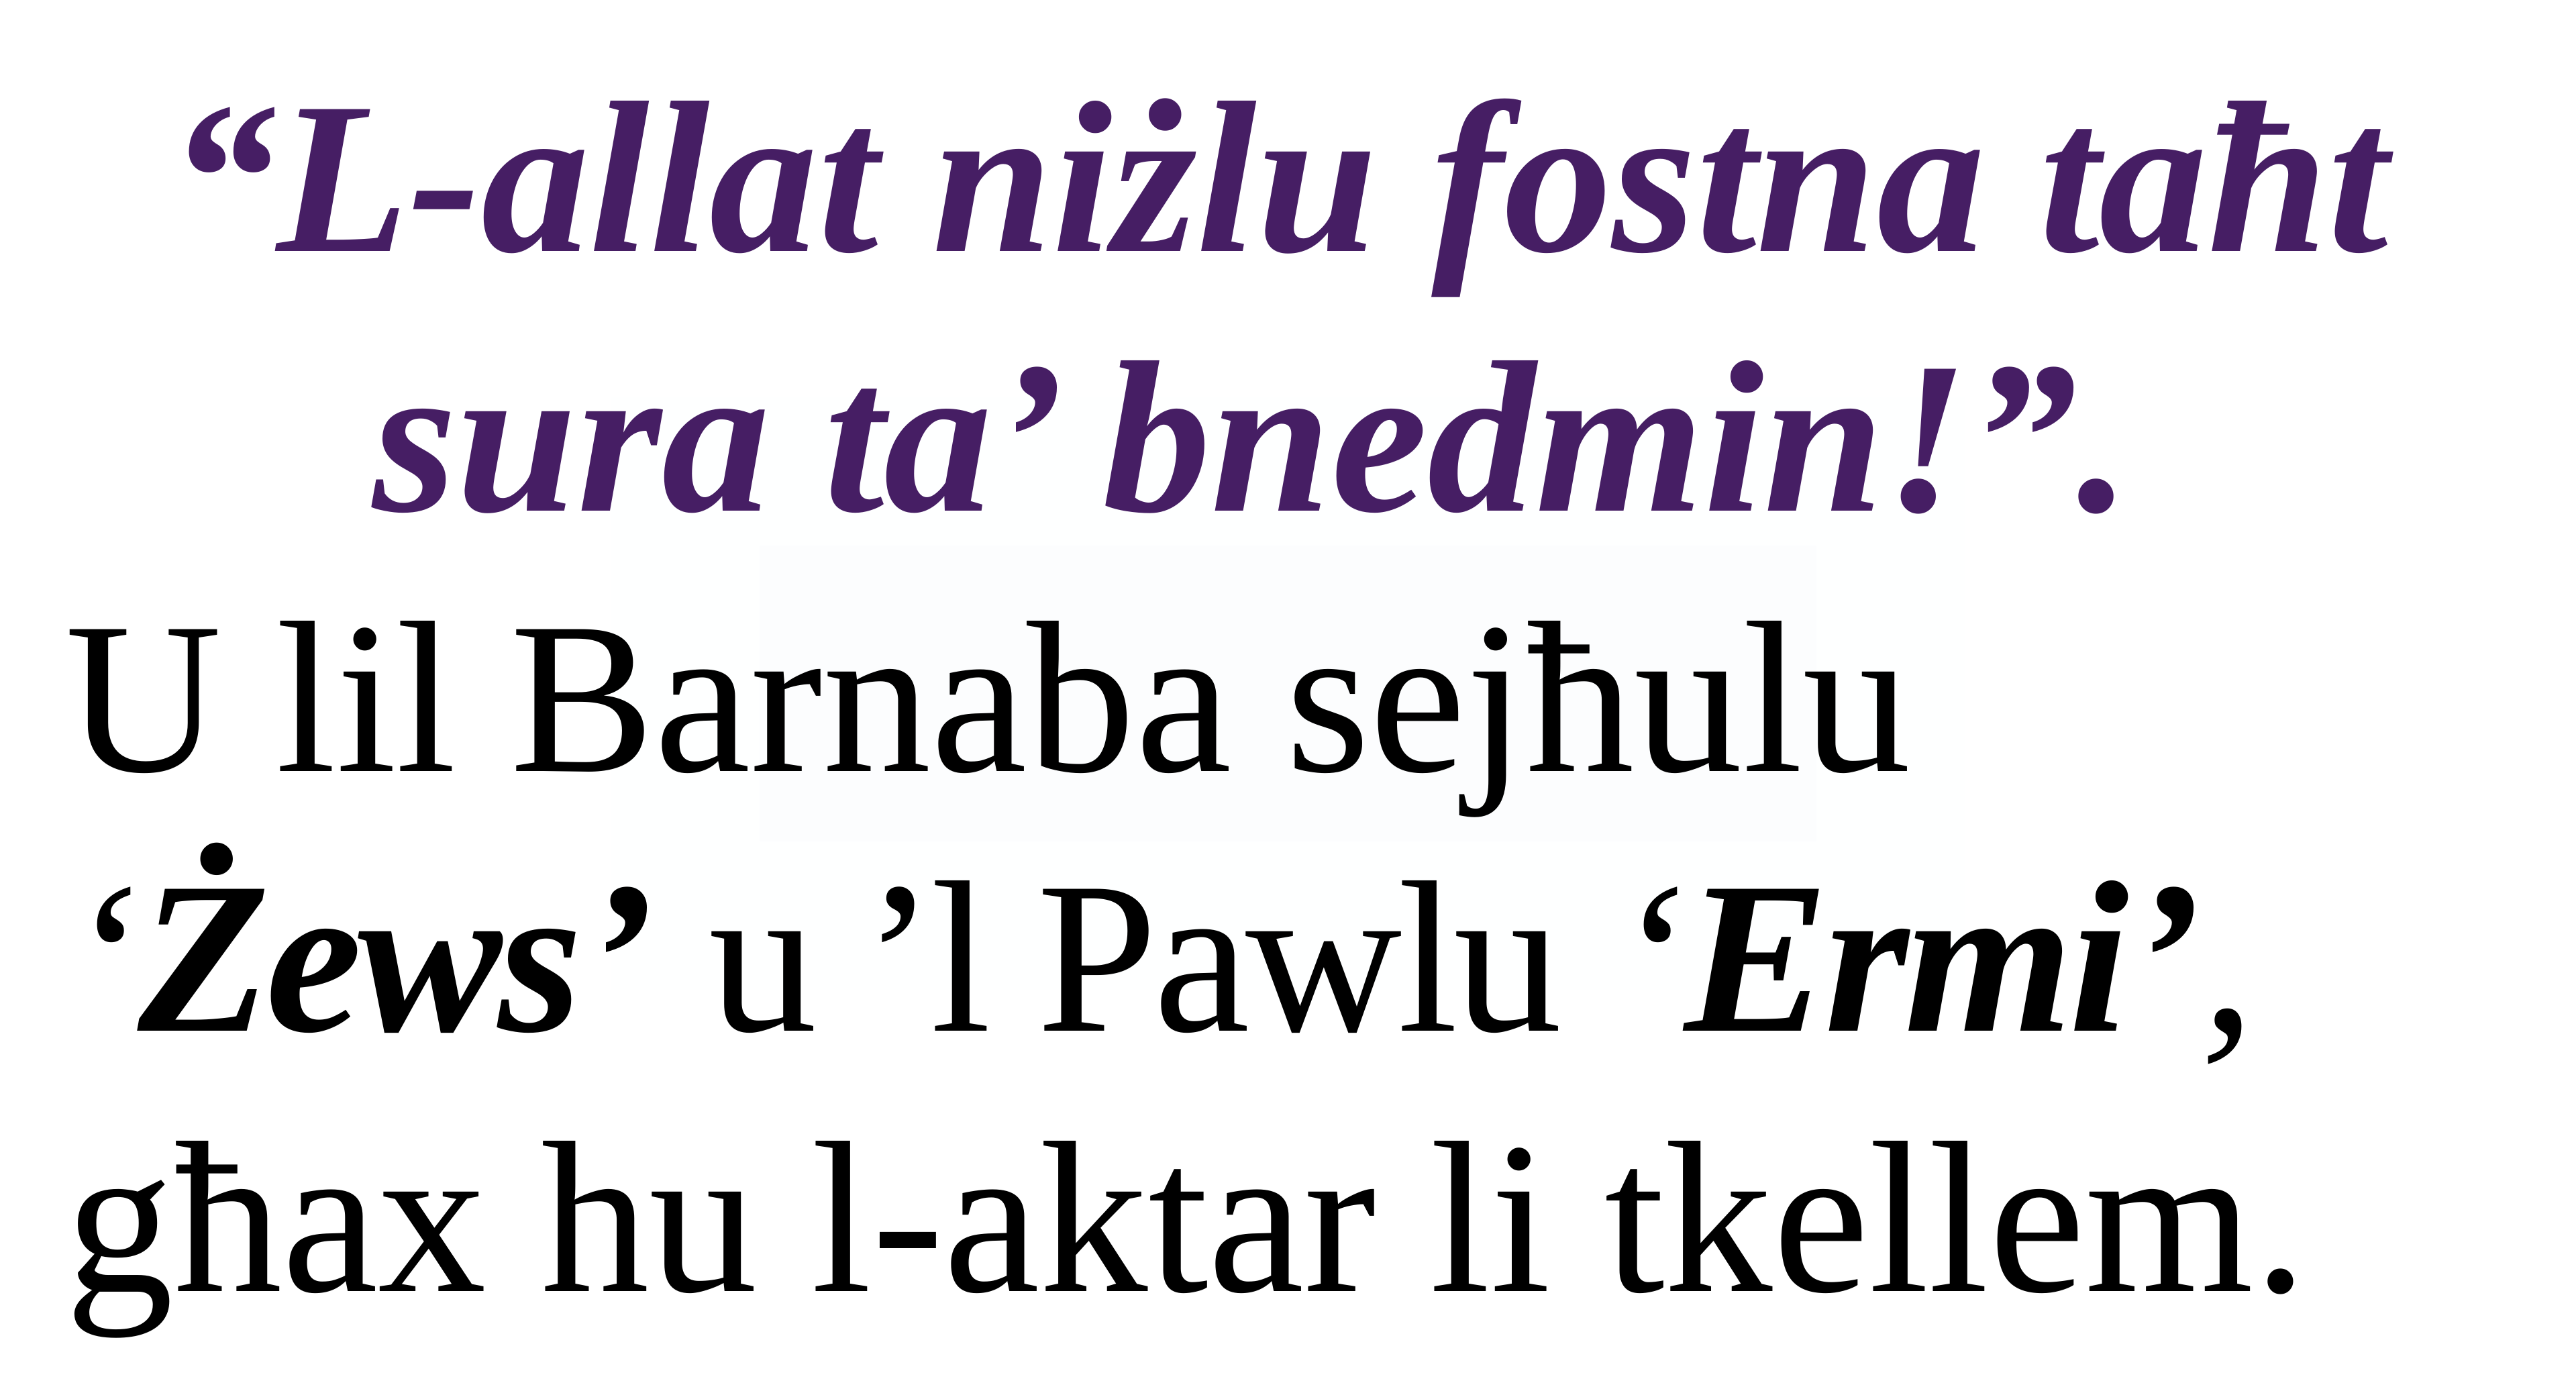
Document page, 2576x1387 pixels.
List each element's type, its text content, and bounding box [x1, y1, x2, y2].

text_box “L-allat niżlu fostna taħt sura ta’ bnedmin!”. U lil Barnaba sejħulu ‘Żews’ u ’l Pawlu ‘Ermi’, għax hu l-aktar li tkellem. [43, 23, 2517, 1346]
